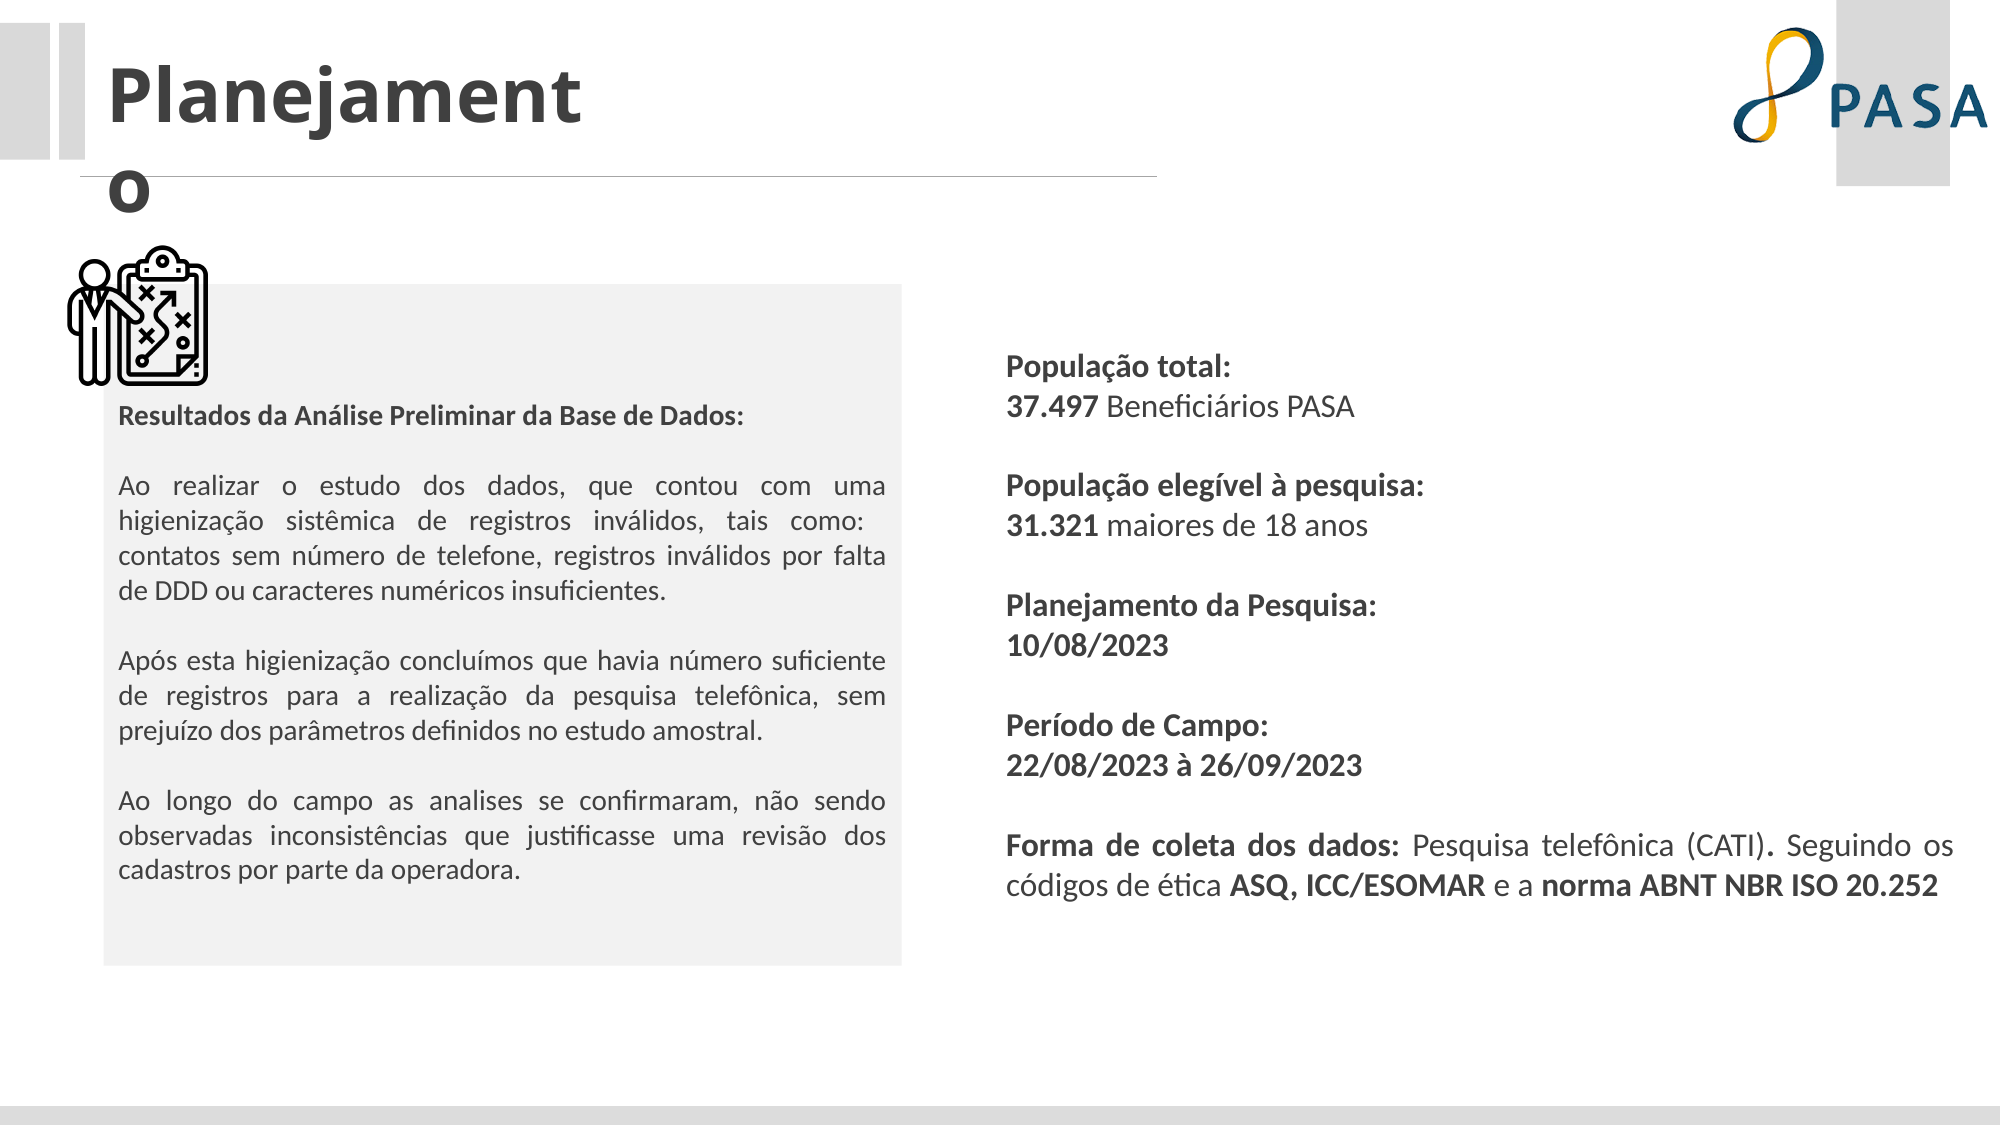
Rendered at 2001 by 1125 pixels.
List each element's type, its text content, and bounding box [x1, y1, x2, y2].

text_box Planejamento [91, 39, 609, 235]
picture [1719, 21, 2000, 149]
text_box População total: 37.497 Beneficiários PASA População elegível à pesquisa: 31.321 maiores de 18 anos Planejamento da Pesquisa: 10/08/2023 Período de Campo: 22/08/2023 à 26/09/2023 Forma de coleta dos dados: Pesquisa telefônica (CATI). Seguindo os códigos de ética ASQ, ICC/ESOMAR e a norma ABNT NBR ISO 20.252 [991, 336, 1969, 911]
picture [65, 243, 210, 388]
text_box Resultados da Análise Preliminar da Base de Dados: Ao realizar o estudo dos dados, que contou com uma higienização sistêmica de registros inválidos, tais como: contatos sem número de telefone, registros inválidos por falta de DDD ou caracteres numéricos insuficientes. Após esta higienização concluímos que havia número suficiente de registros para a realização da pesquisa telefônica, sem prejuízo dos parâmetros definidos no estudo amostral. Ao longo do campo as analises se confirmaram, não sendo observadas inconsistências que justificasse uma revisão dos cadastros por parte da operadora. [103, 284, 902, 966]
